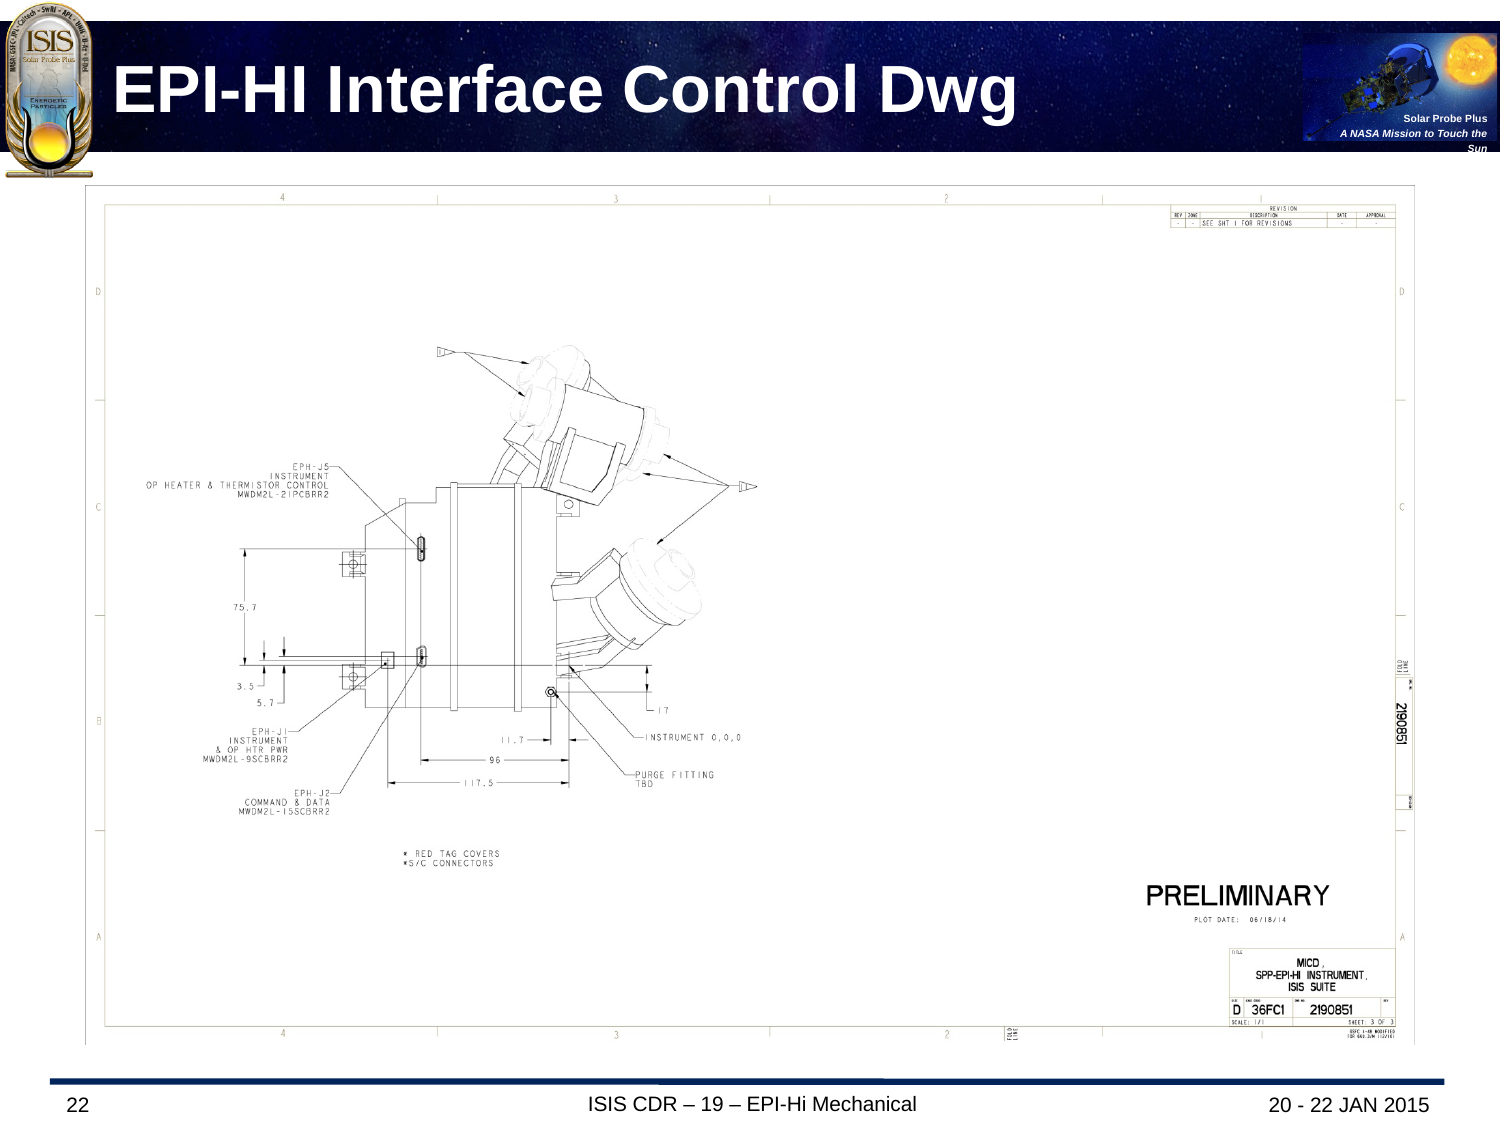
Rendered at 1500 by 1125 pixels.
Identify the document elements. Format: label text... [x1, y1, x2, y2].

title EPI-HI Interface Control Dwg [111, 30, 1294, 142]
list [85, 185, 1415, 1046]
picture [0, 0, 1500, 179]
